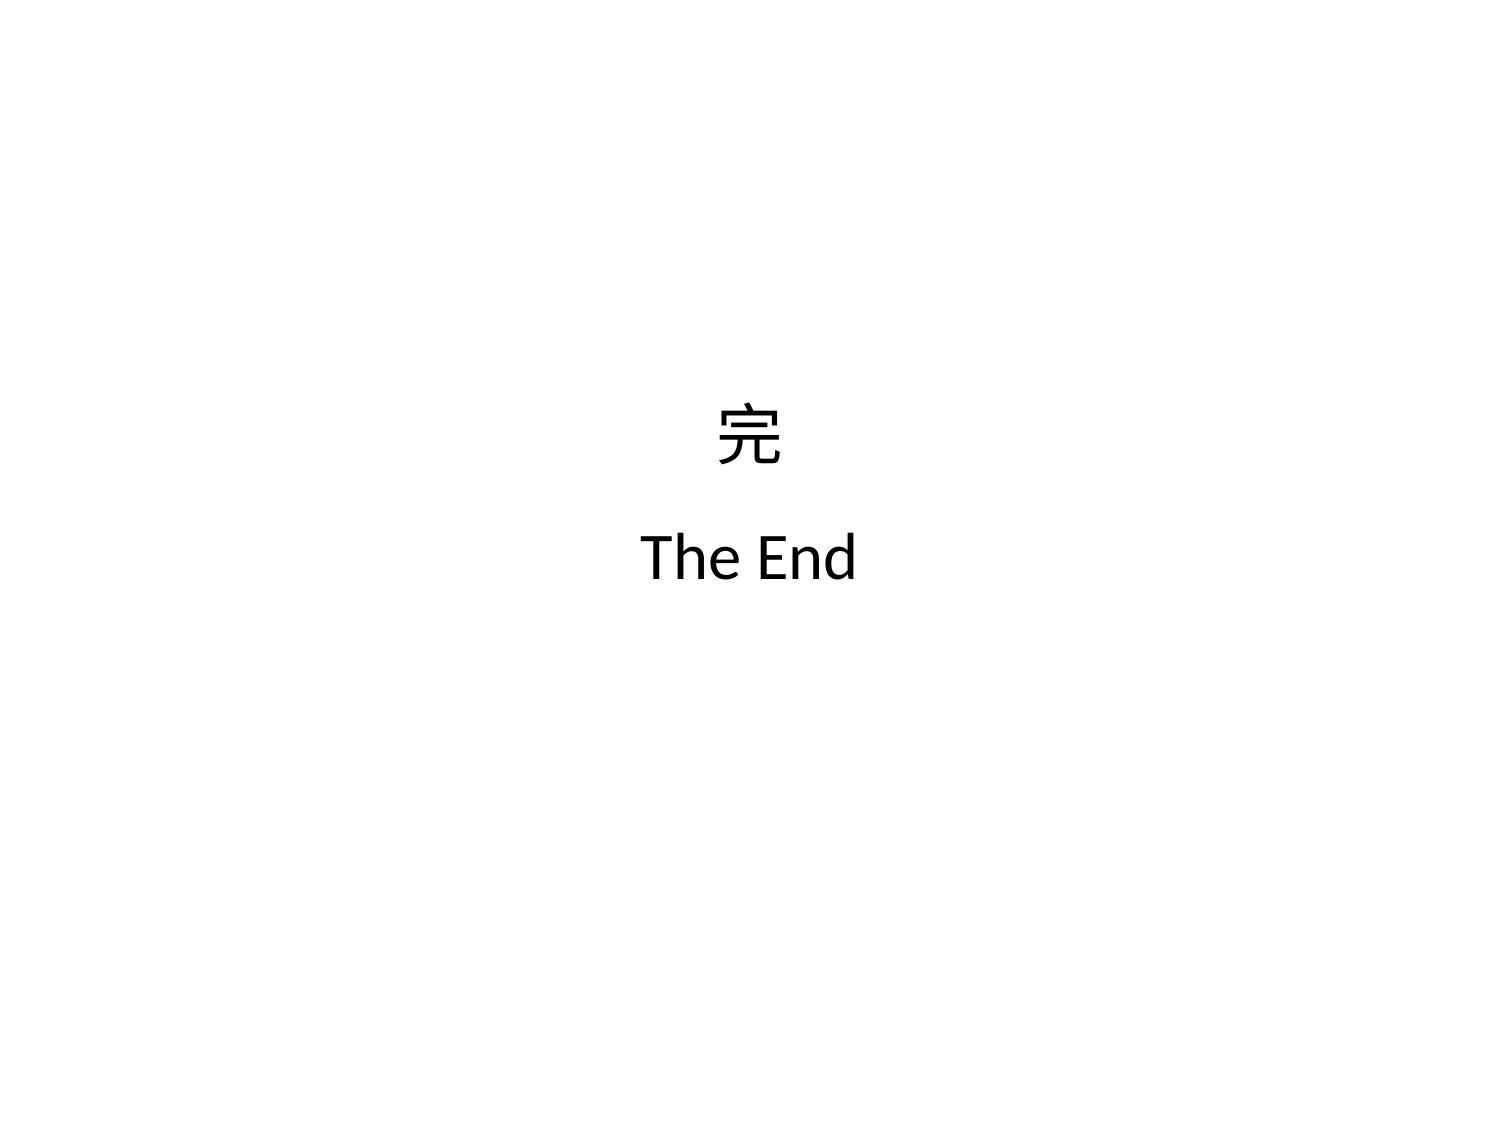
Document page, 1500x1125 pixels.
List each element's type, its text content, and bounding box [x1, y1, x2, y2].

title 完 The End [112, 324, 1388, 700]
